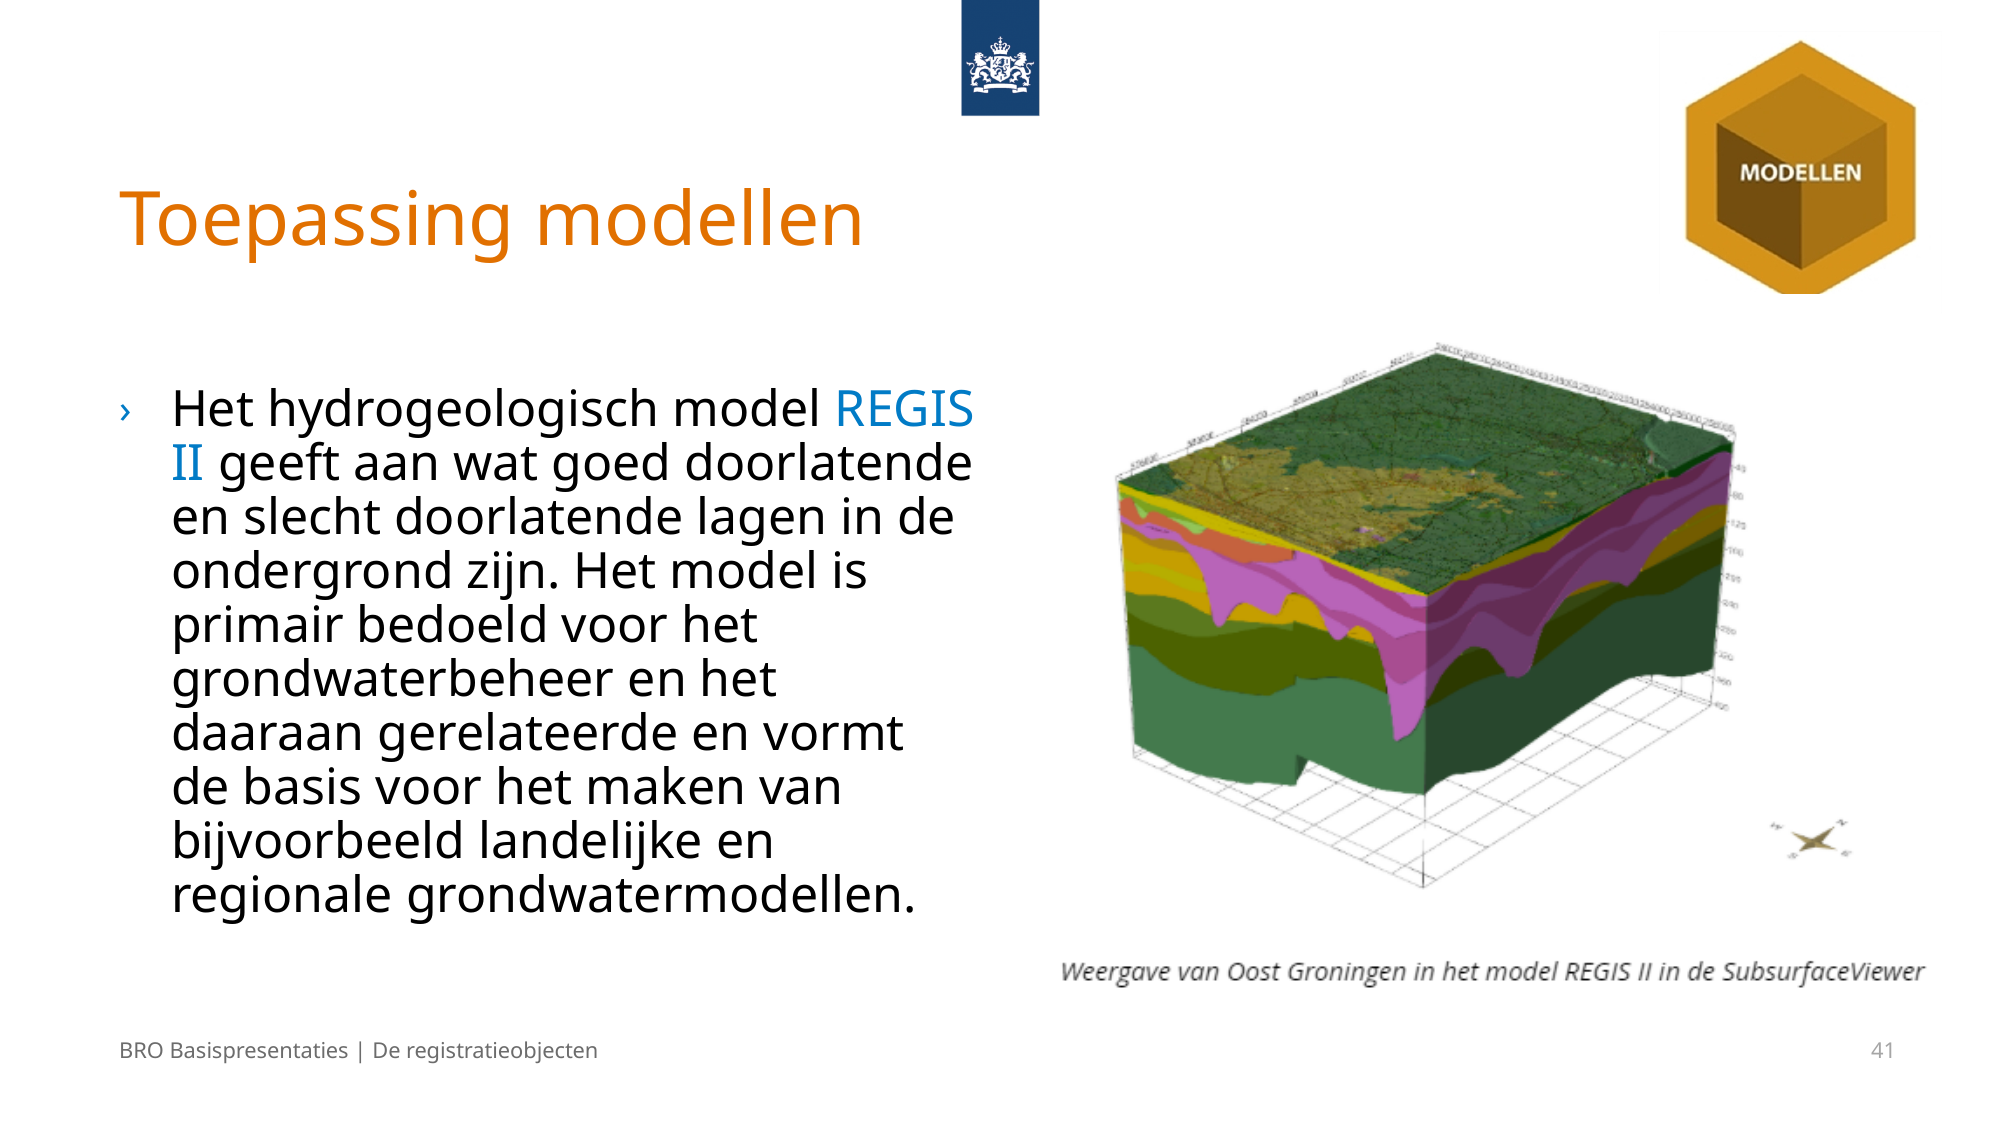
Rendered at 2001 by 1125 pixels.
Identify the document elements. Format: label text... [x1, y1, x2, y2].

footer BRO Basispresentaties | De registratieobjecten [104, 1020, 925, 1074]
slide_number 41 [1074, 1021, 1897, 1074]
list Het hydrogeologisch model REGIS II geeft aan wat goed doorlatende en slecht doorlatende lagen in de ondergrond zijn. Het model is primair bedoeld voor het grondwaterbeheer en het daaraan gerelateerde en vormt de basis voor het maken van bijvoorbeeld landelijke en regionale grondwatermodellen. [104, 376, 992, 1021]
picture [0, 0, 2000, 1021]
title Toepassing modellen [104, 172, 1659, 329]
